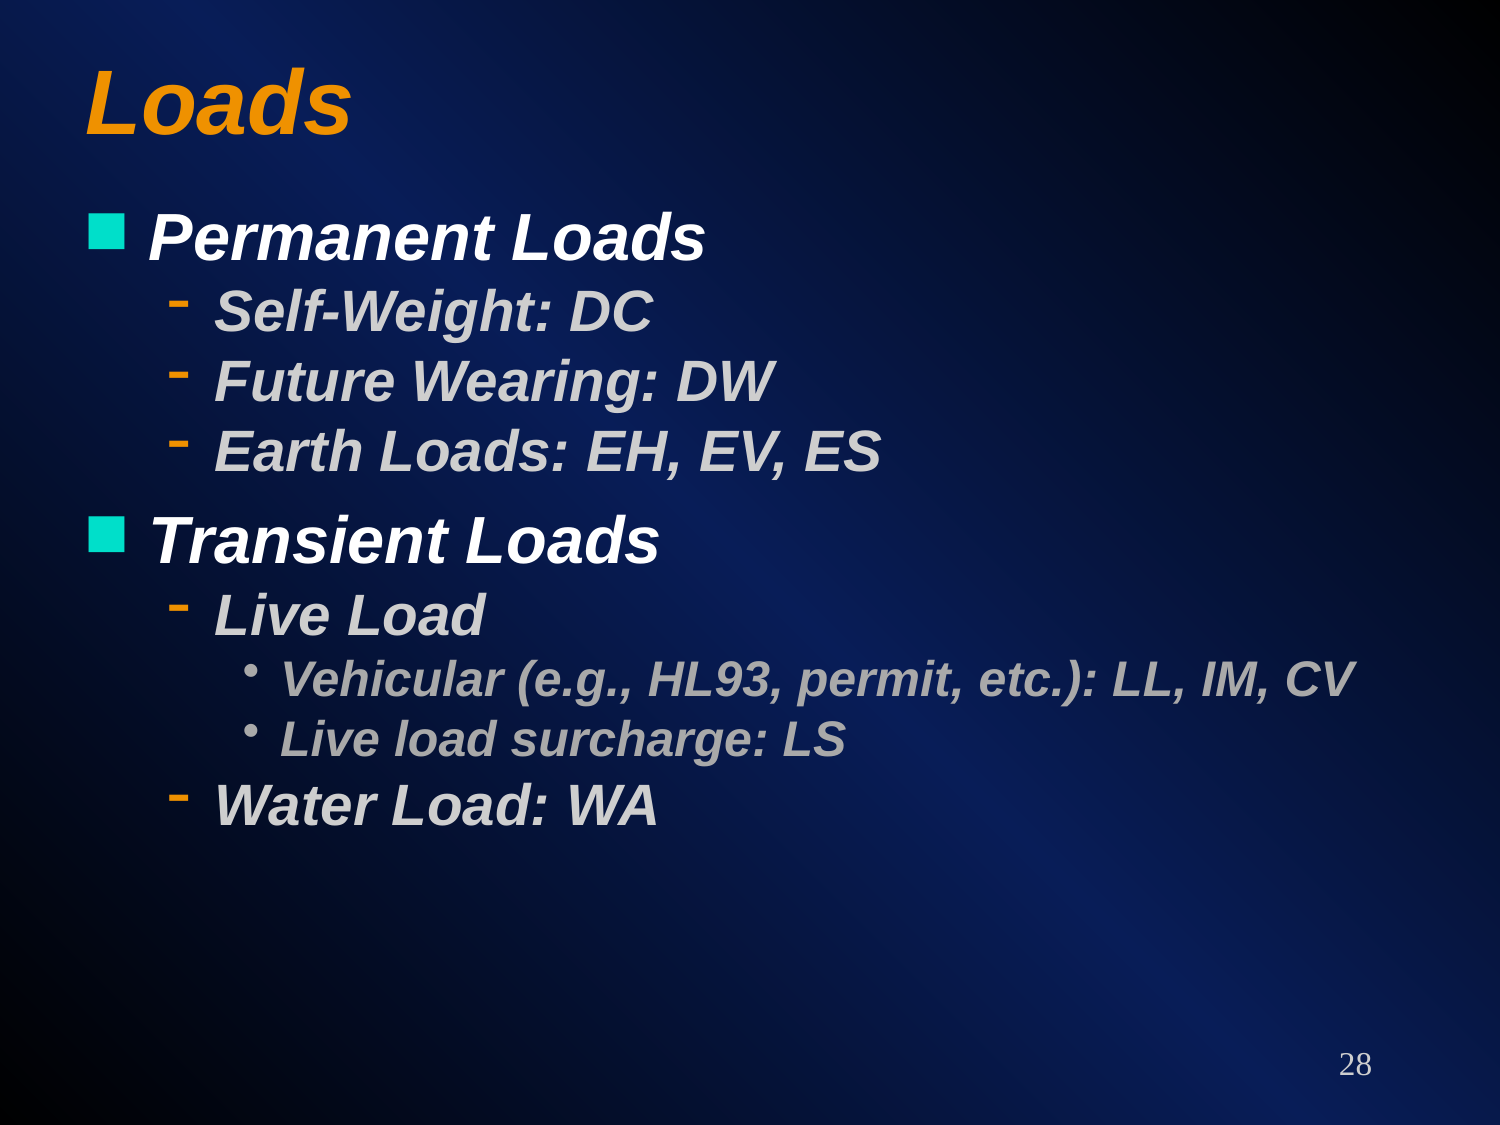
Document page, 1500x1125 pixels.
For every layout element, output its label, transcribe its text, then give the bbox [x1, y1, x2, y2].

title Loads [69, 47, 1432, 175]
slide_number 28 [1074, 1024, 1388, 1101]
list Permanent Loads Self-Weight: DC Future Wearing: DW Earth Loads: EH, EV, ES Transient Loads Live Load Vehicular (e.g., HL93, permit, etc.): LL, IM, CV Live load surcharge: LS Water Load: WA [77, 185, 1440, 1022]
